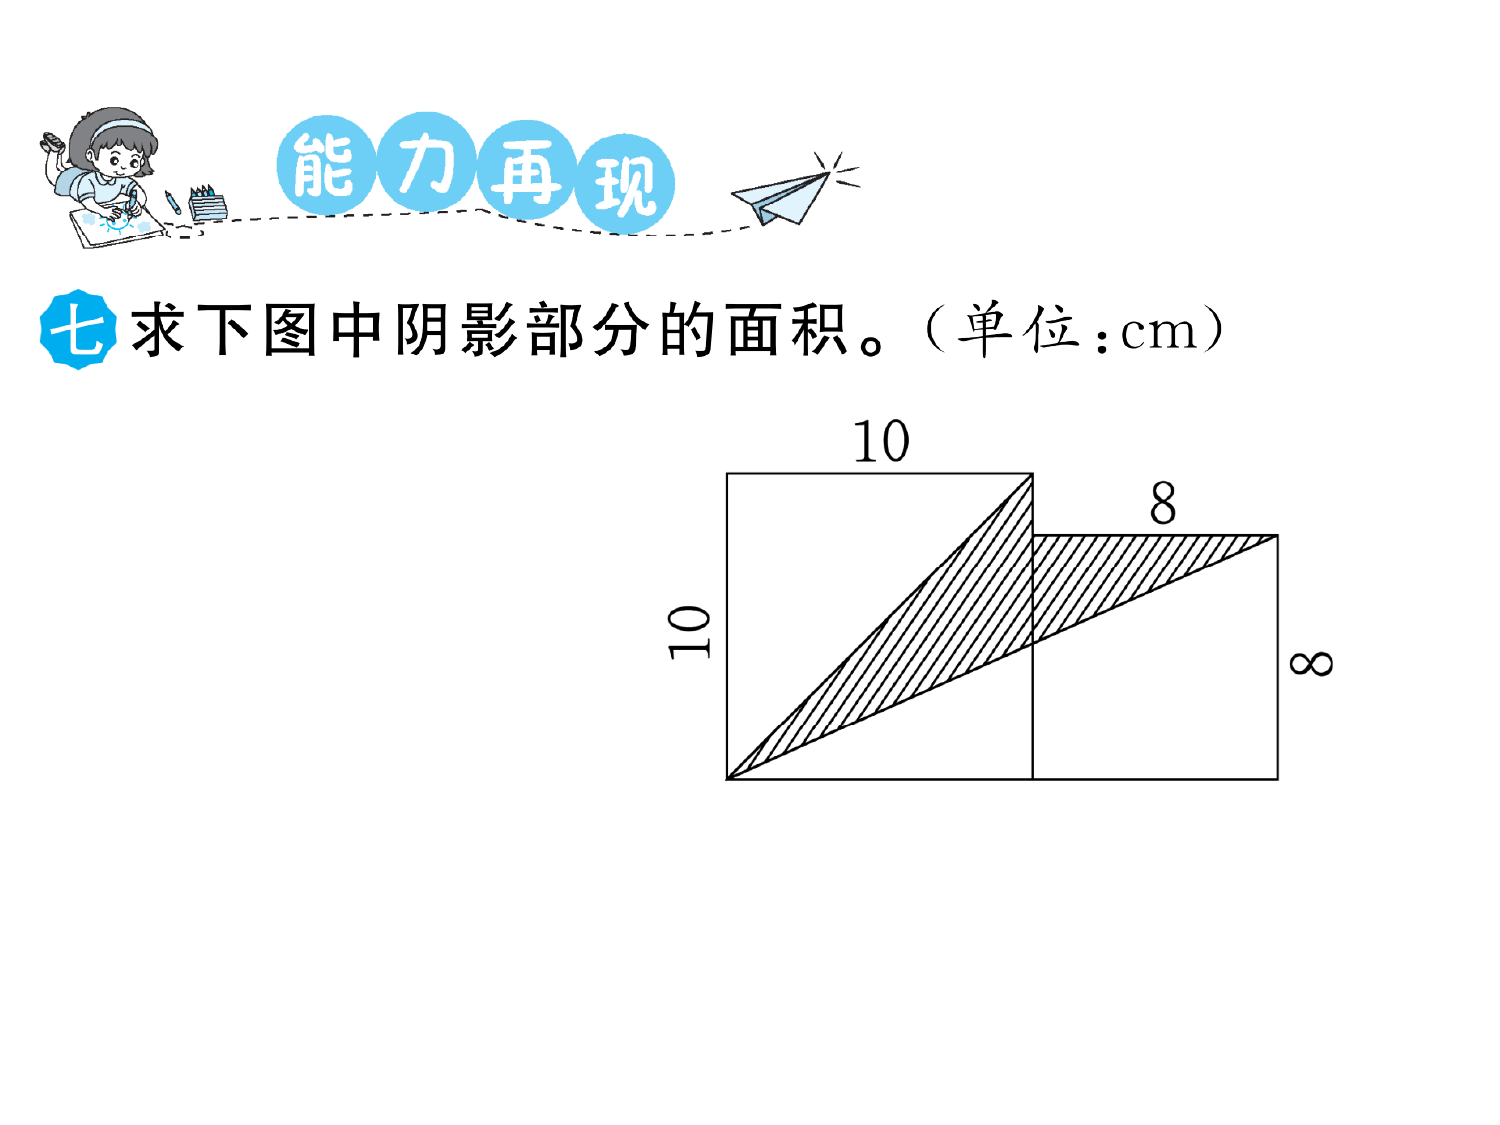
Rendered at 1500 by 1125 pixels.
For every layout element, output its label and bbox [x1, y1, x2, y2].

text_box [35, 385, 1188, 1105]
picture [35, 69, 1388, 1123]
